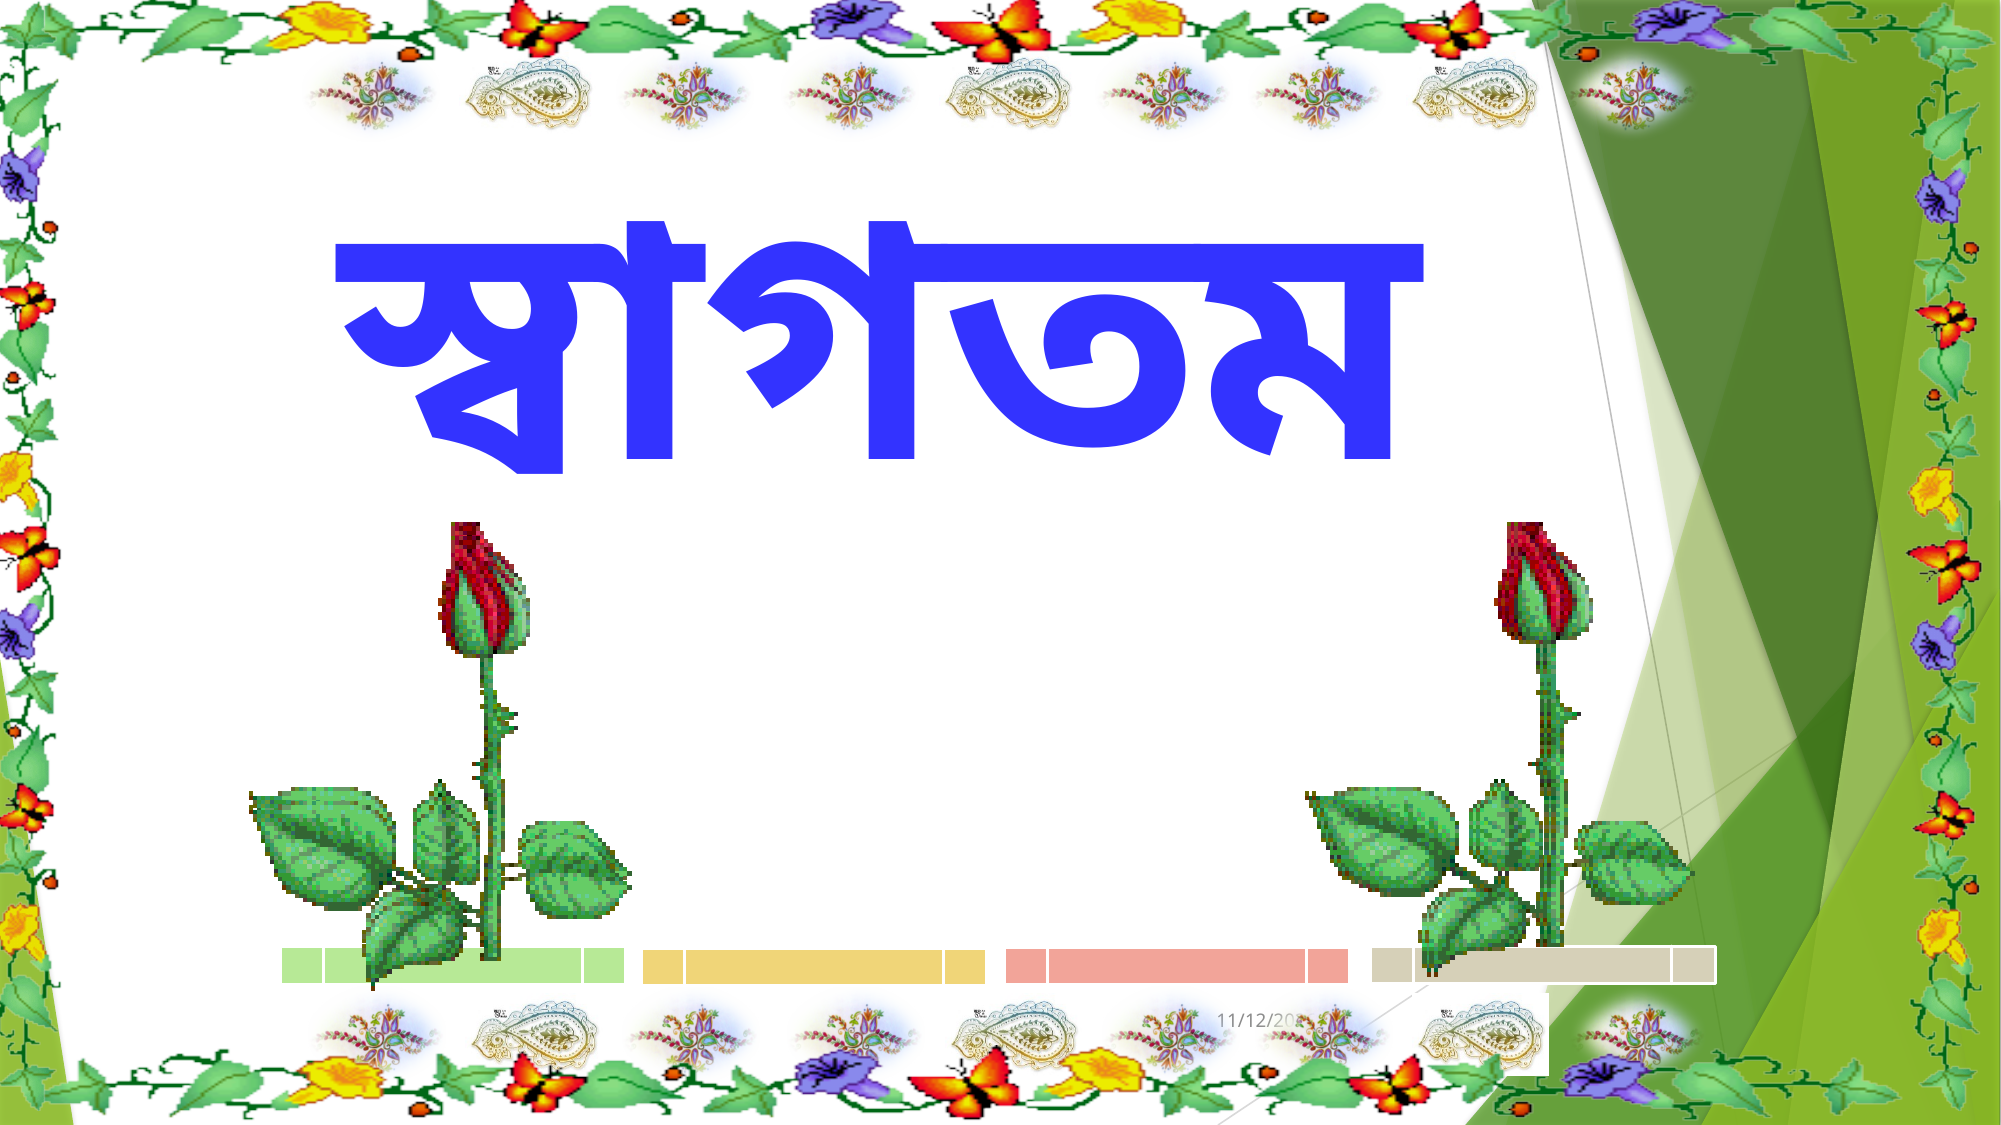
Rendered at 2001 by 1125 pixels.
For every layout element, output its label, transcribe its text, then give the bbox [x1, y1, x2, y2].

picture [0, 0, 2000, 1125]
text_box [1699, 945, 1717, 981]
text_box [640, 946, 988, 979]
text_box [299, 980, 1715, 1043]
text_box [1003, 945, 1300, 979]
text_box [293, 82, 1709, 146]
text_box স্বাগতম [324, 187, 1738, 475]
